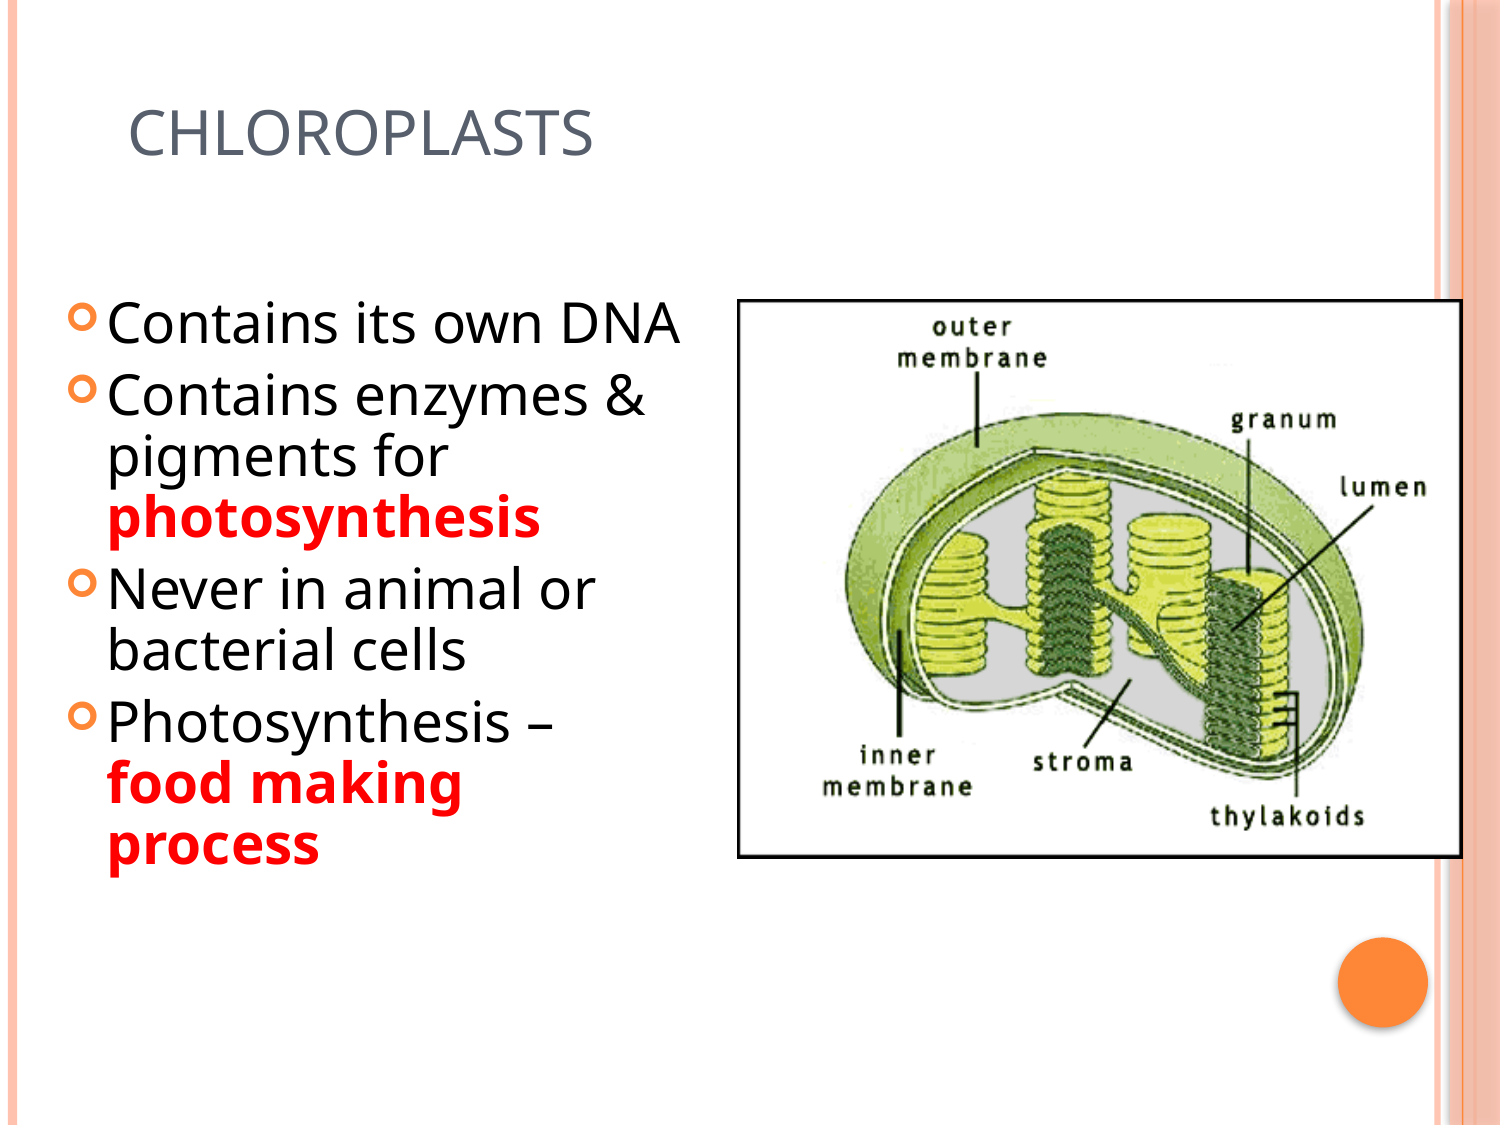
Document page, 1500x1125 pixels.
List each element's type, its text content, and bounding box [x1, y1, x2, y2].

list Contains its own DNA Contains enzymes & pigments for photosynthesis Never in animal or bacterial cells Photosynthesis – food making process [50, 287, 700, 938]
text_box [736, 299, 1463, 859]
title Chloroplasts [112, 75, 1463, 175]
